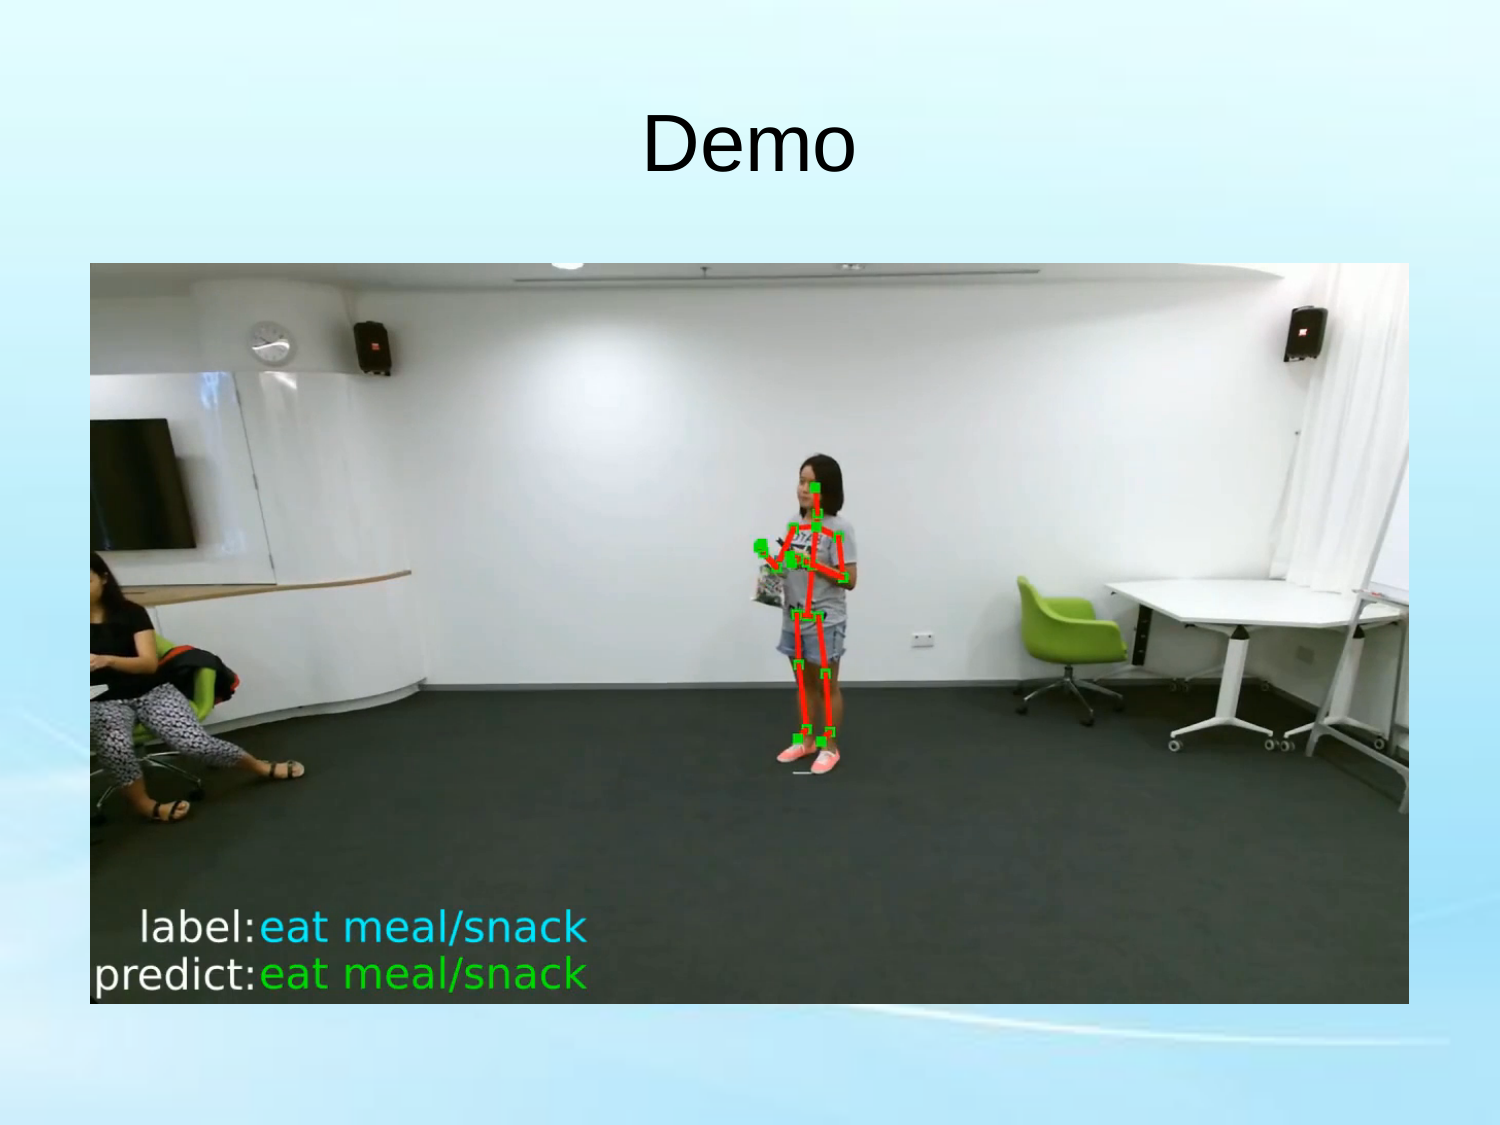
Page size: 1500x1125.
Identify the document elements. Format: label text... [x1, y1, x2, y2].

title Demo [75, 45, 1425, 233]
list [89, 262, 1411, 1006]
